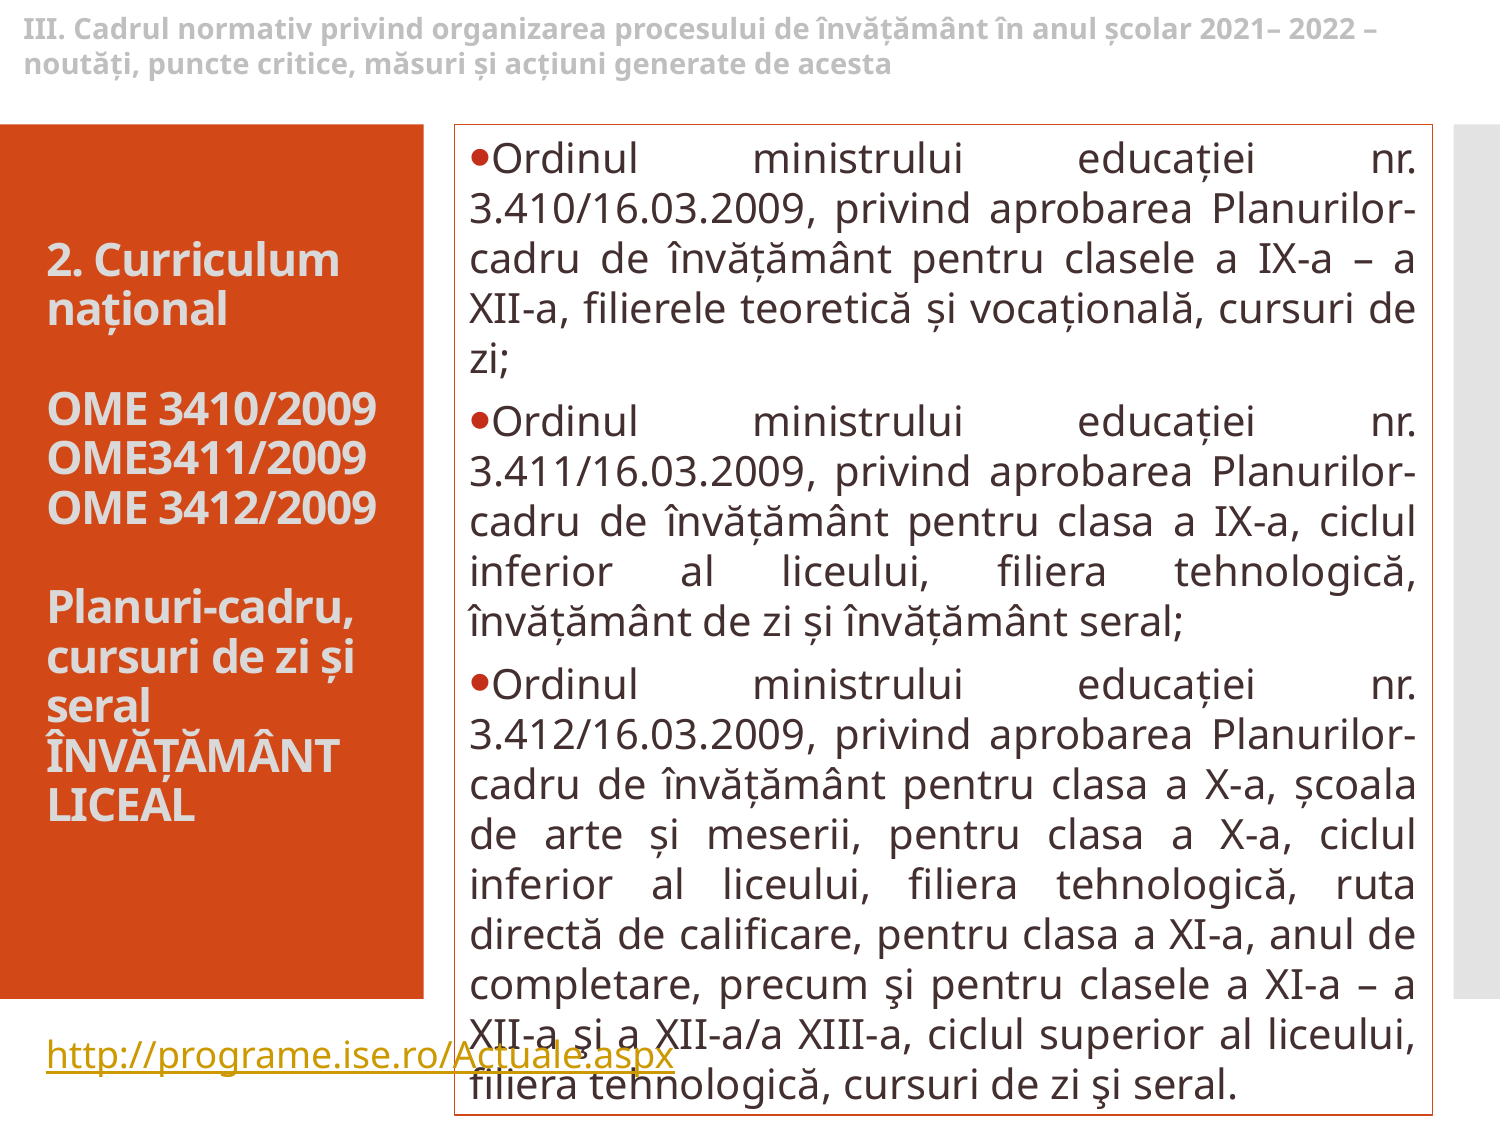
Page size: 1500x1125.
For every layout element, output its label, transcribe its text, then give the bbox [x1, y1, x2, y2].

text_box Ordinul ministrului educaţiei nr. 3.410/16.03.2009, privind aprobarea Planurilor-cadru de învăţământ pentru clasele a IX-a – a XII-a, filierele teoretică şi vocaţională, cursuri de zi; Ordinul ministrului educaţiei nr. 3.411/16.03.2009, privind aprobarea Planurilor-cadru de învăţământ pentru clasa a IX-a, ciclul inferior al liceului, filiera tehnologică, învăţământ de zi şi învăţământ seral; Ordinul ministrului educaţiei nr. 3.412/16.03.2009, privind aprobarea Planurilor-cadru de învăţământ pentru clasa a X-a, şcoala de arte şi meserii, pentru clasa a X-a, ciclul inferior al liceului, filiera tehnologică, ruta directă de calificare, pentru clasa a XI-a, anul de completare, precum şi pentru clasele a XI-a – a XII-a şi a XII-a/a XIII-a, ciclul superior al liceului, filiera tehnologică, cursuri de zi şi seral. [454, 133, 1433, 1023]
text_box III. Cadrul normativ privind organizarea procesului de învățământ în anul școlar 2021– 2022 – noutăți, puncte critice, măsuri și acțiuni generate de acesta [8, 3, 1492, 133]
title 2. Curriculum național OME 3410/2009 OME3411/2009 OME 3412/2009 Planuri-cadru, cursuri de zi și seral ÎNVĂȚĂMÂNT LICEAL [31, 184, 394, 940]
text_box http://programe.ise.ro/Actuale.aspx [31, 1023, 1500, 1125]
